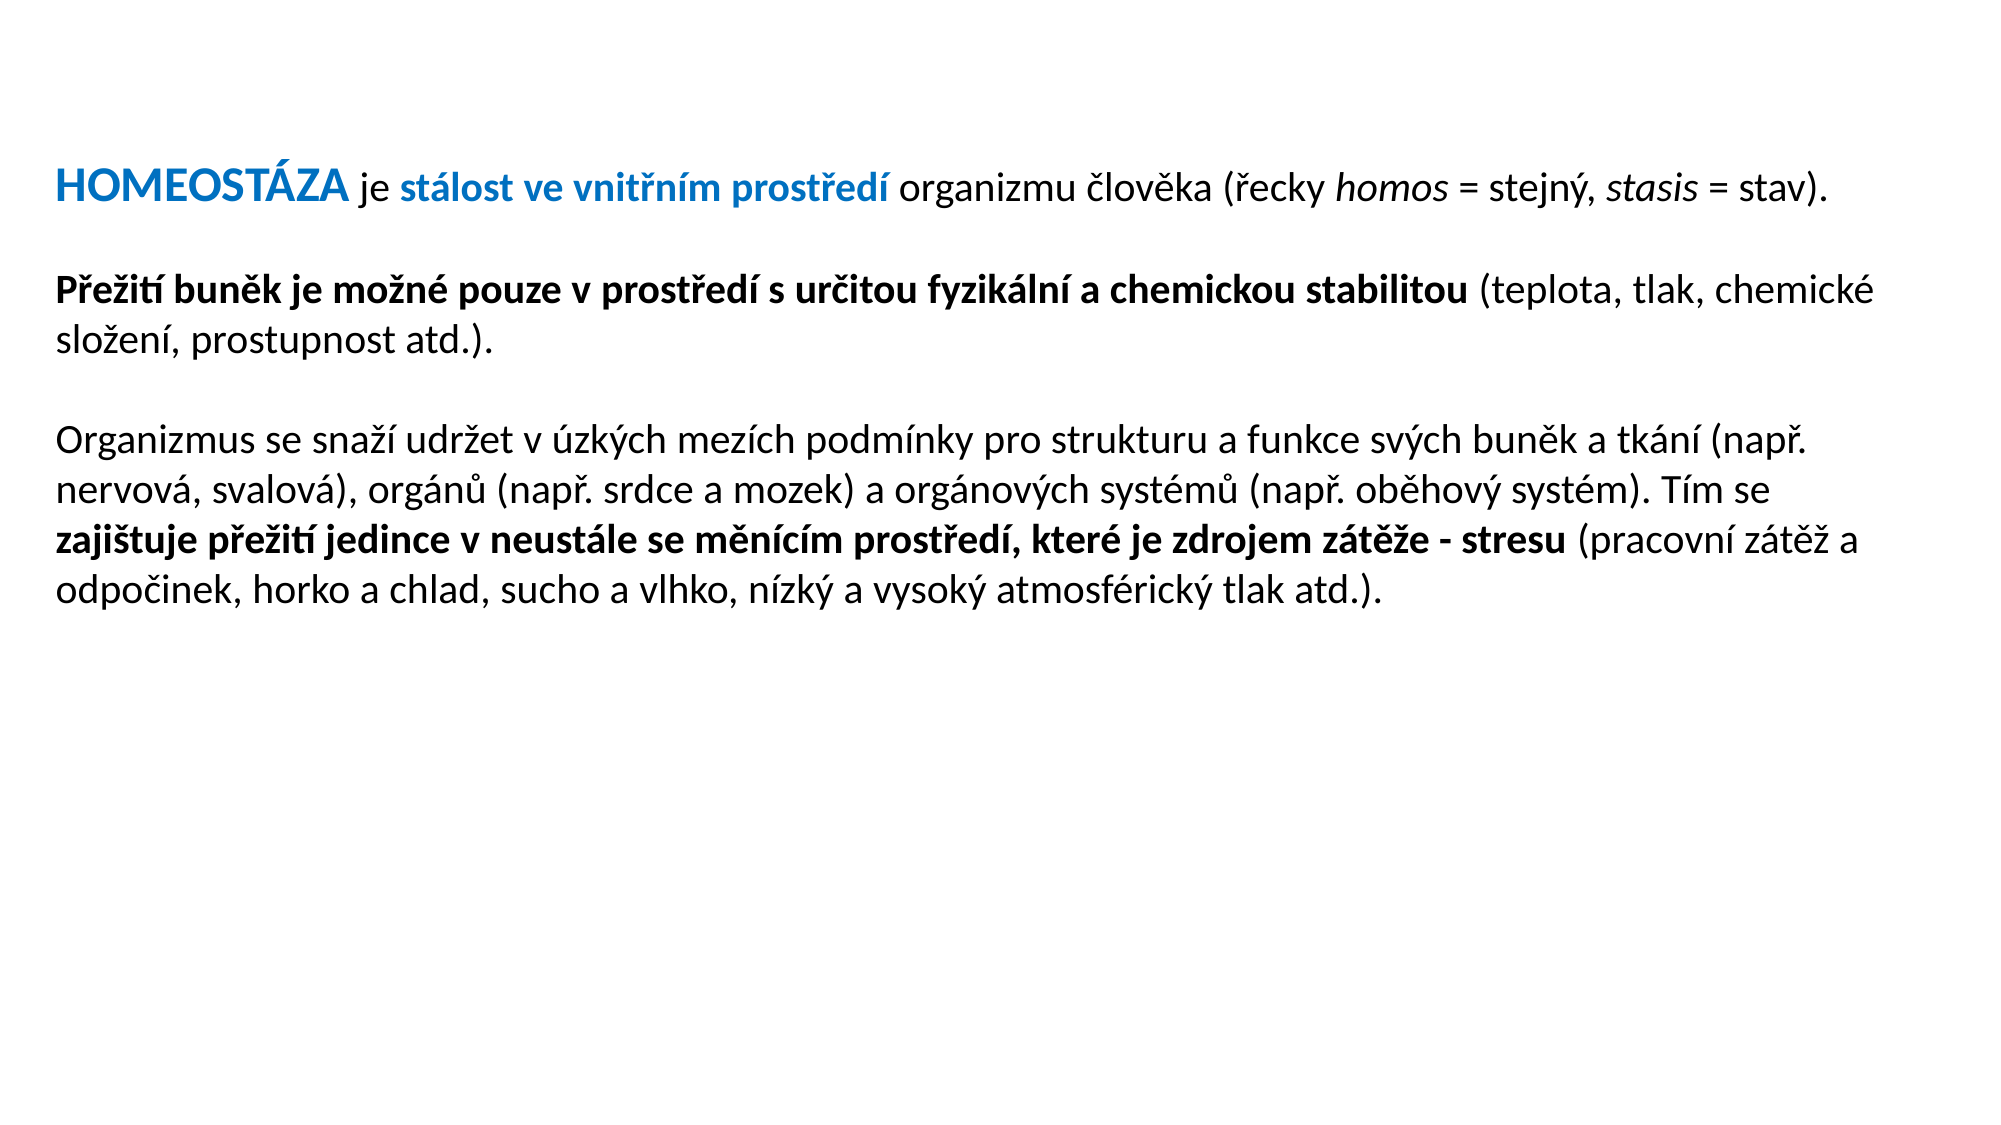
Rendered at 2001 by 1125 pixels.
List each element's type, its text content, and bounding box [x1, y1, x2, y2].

text_box Homeostáza je stálost ve vnitřním prostředí organizmu člověka (řecky homos = stejný, stasis = stav). Přežití buněk je možné pouze v prostředí s určitou fyzikální a chemickou stabilitou (teplota, tlak, chemické složení, prostupnost atd.). Organizmus se snaží udržet v úzkých mezích podmínky pro strukturu a funkce svých buněk a tkání (např. nervová, svalová), orgánů (např. srdce a mozek) a orgánových systémů (např. oběhový systém). Tím se zajištuje přežití jedince v neustále se měnícím prostředí, které je zdrojem zátěže - stresu (pracovní zátěž a odpočinek, horko a chlad, sucho a vlhko, nízký a vysoký atmosférický tlak atd.). [40, 144, 1932, 620]
